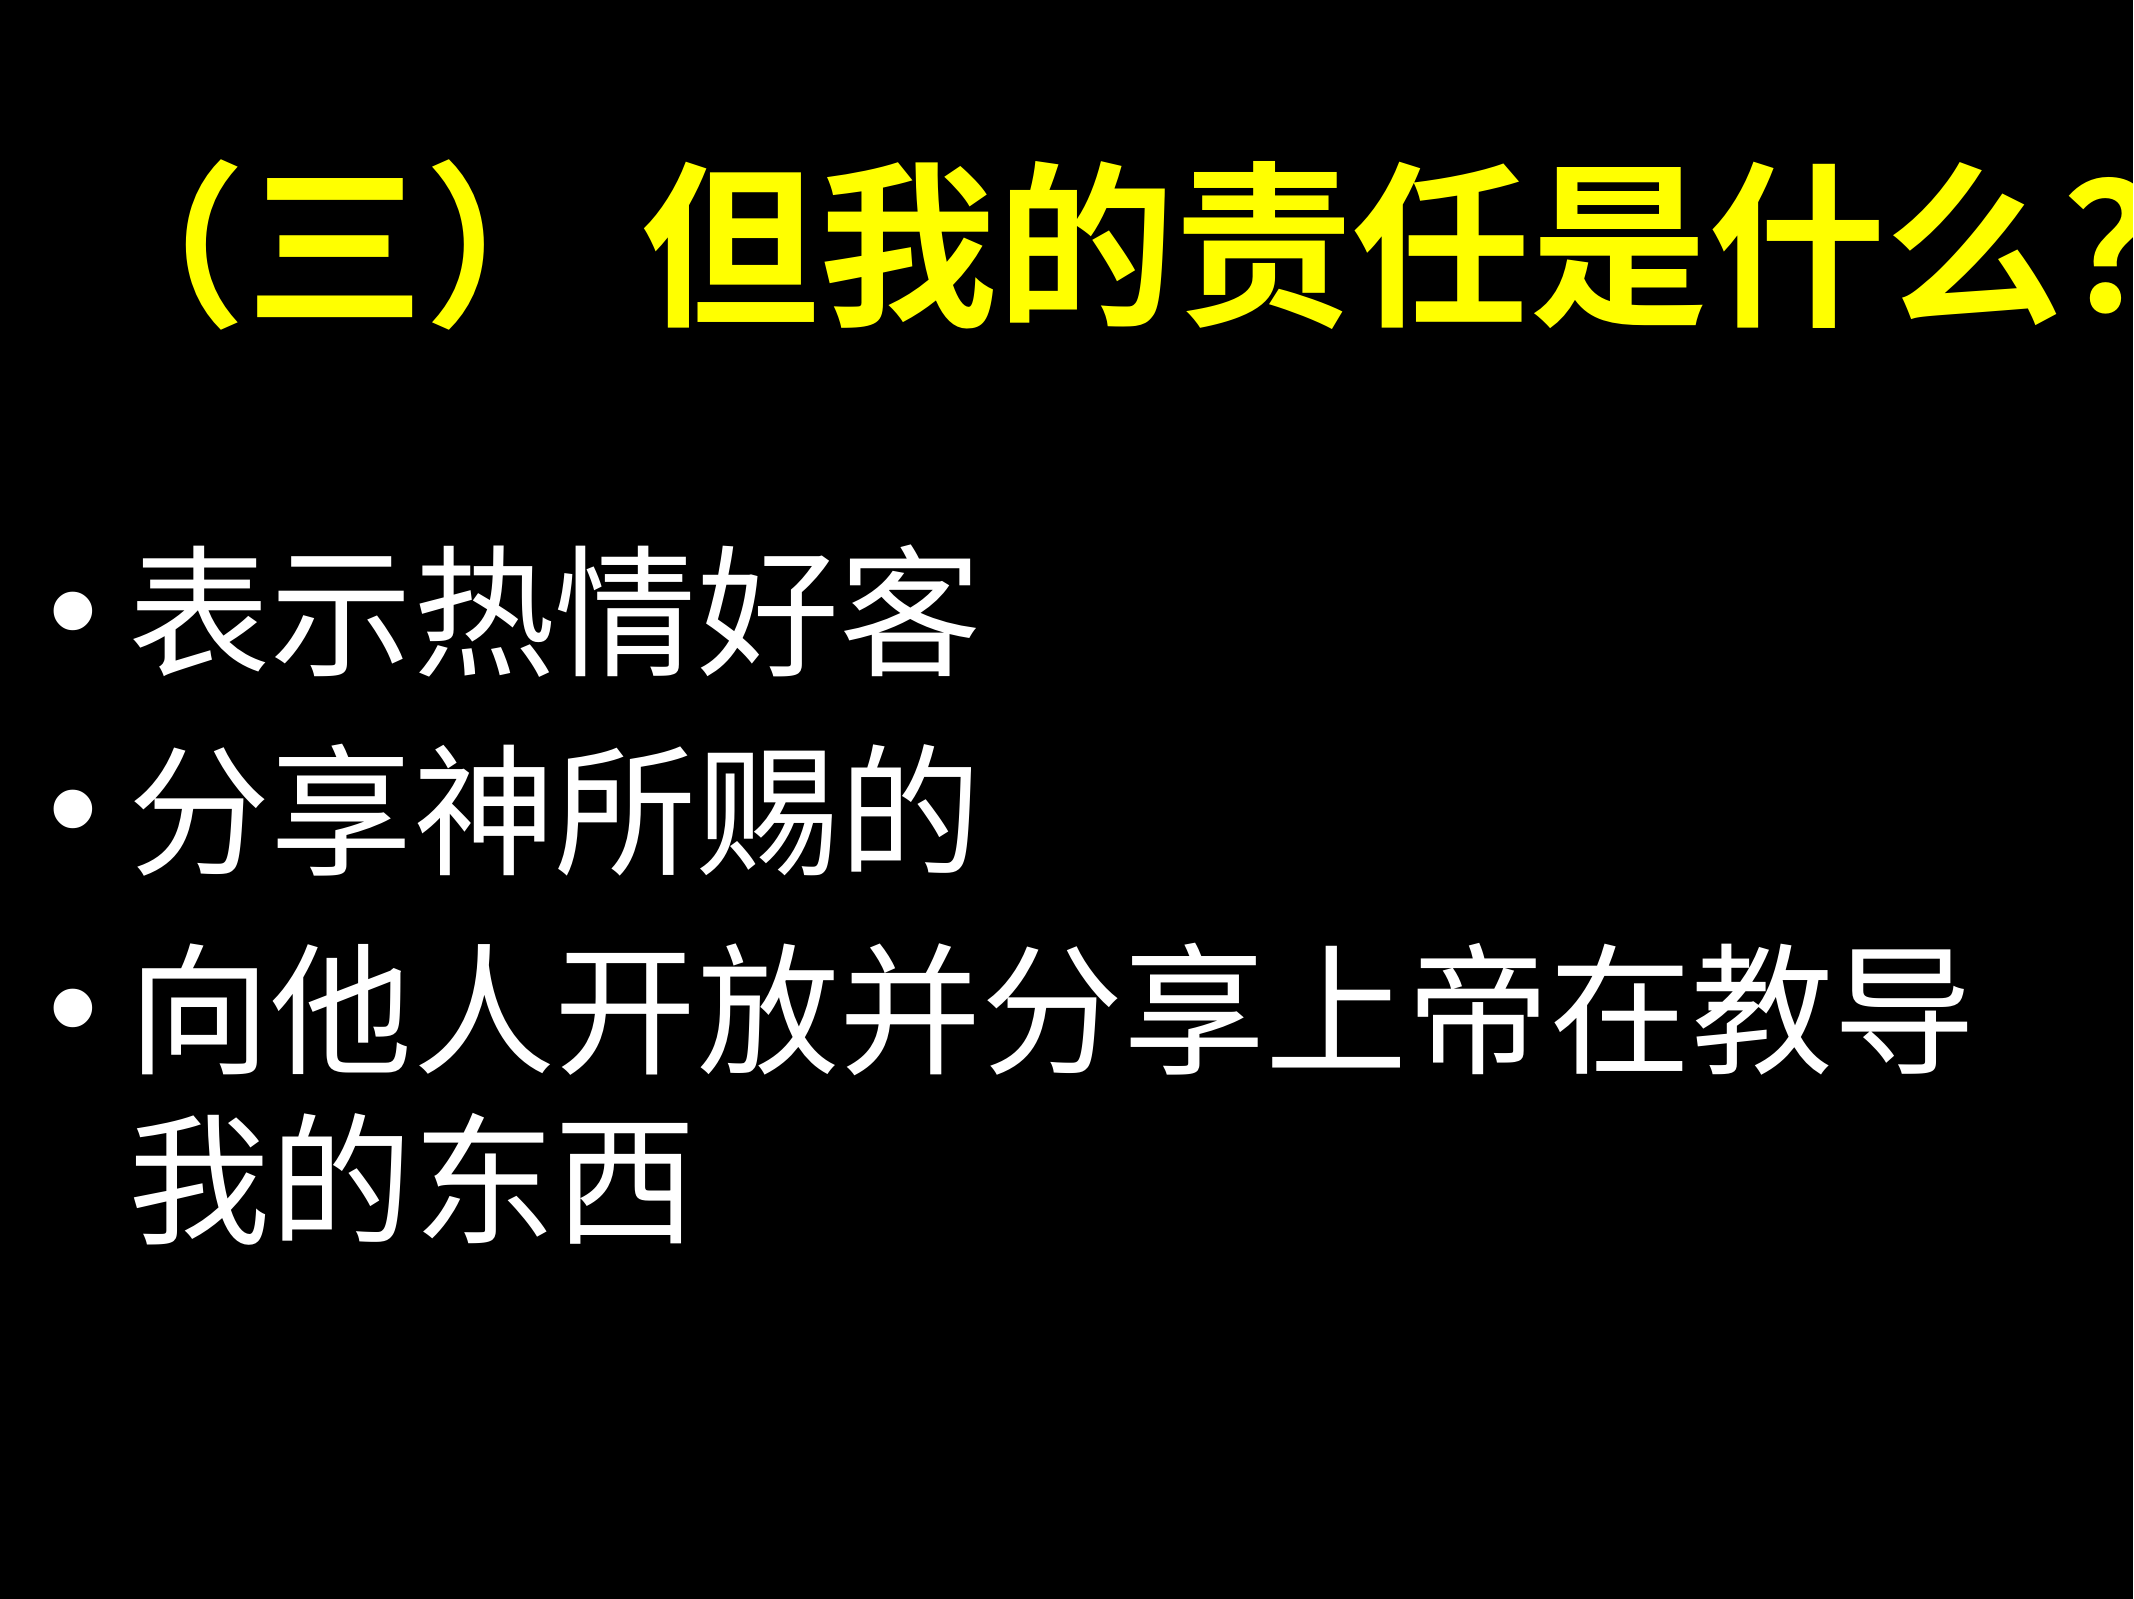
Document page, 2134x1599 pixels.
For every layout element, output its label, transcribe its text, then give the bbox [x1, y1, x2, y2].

title （三） 但我的责任是什么？ [0, 33, 2133, 450]
list 表示热情好客 分享神所赐的 向他人开放并分享上帝在教导我的东西 [33, 516, 2083, 1566]
